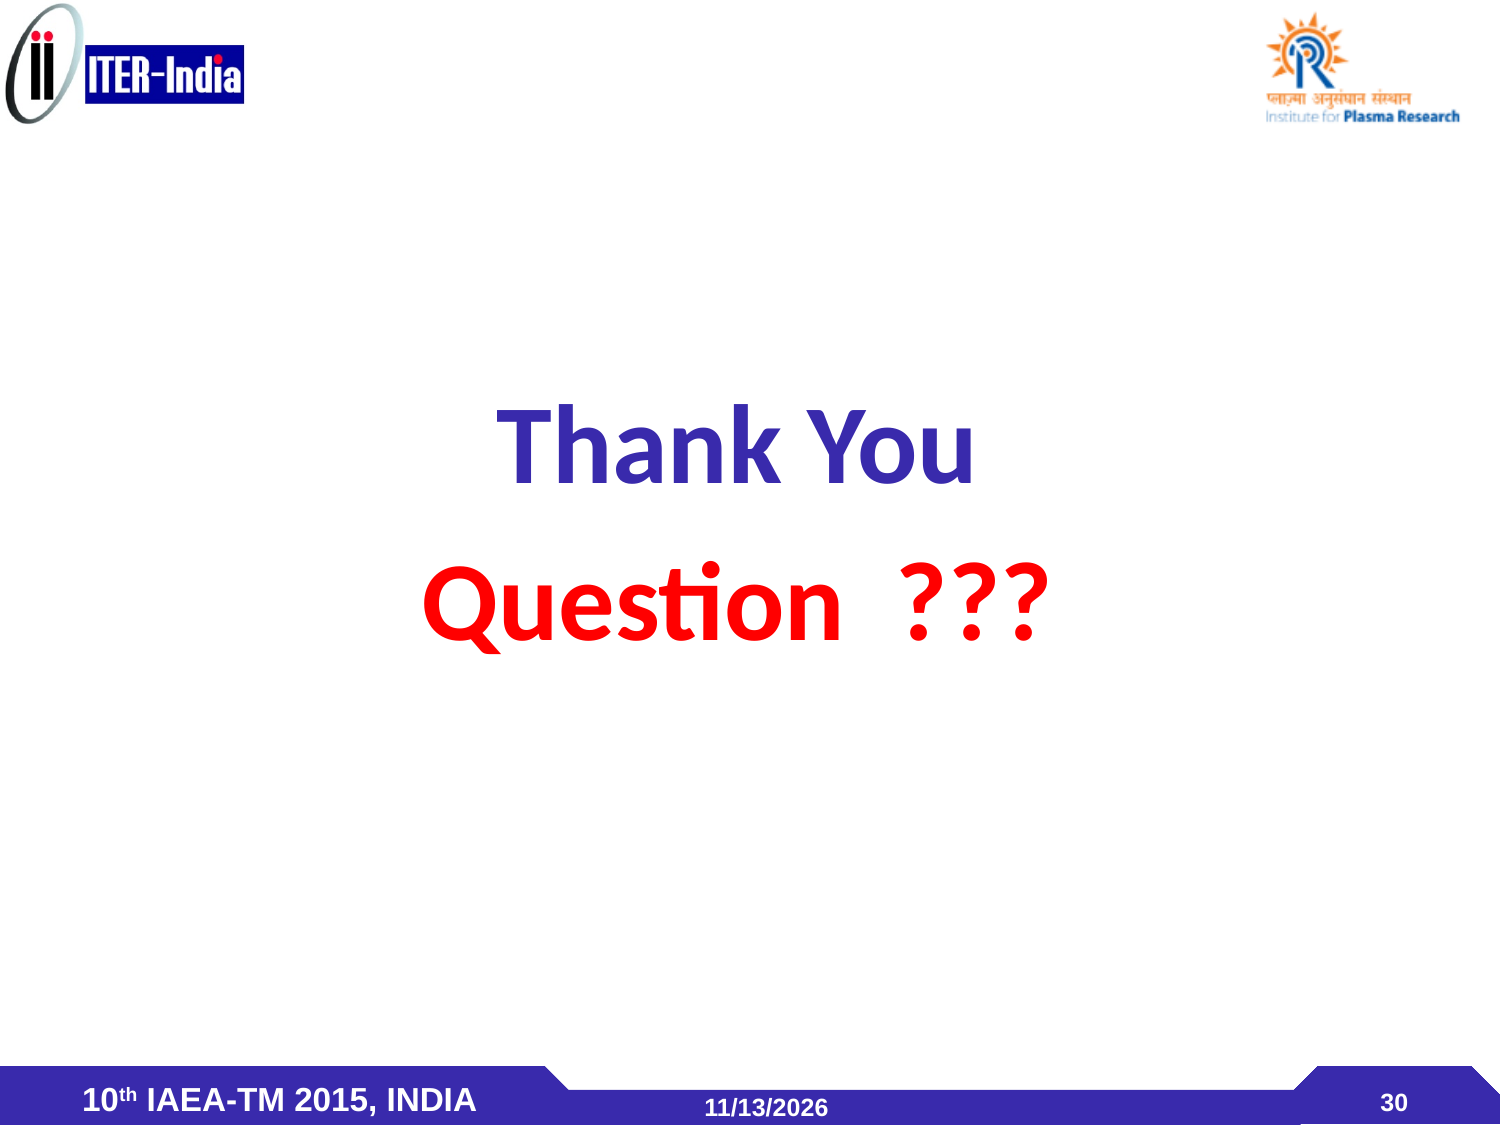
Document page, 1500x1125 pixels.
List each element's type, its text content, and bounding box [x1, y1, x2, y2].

picture [1262, 2, 1473, 130]
picture [1, 0, 247, 128]
list Thank You Question ??? [33, 139, 1467, 1045]
slide_number 30 [1288, 1066, 1500, 1124]
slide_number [689, 1088, 994, 1125]
